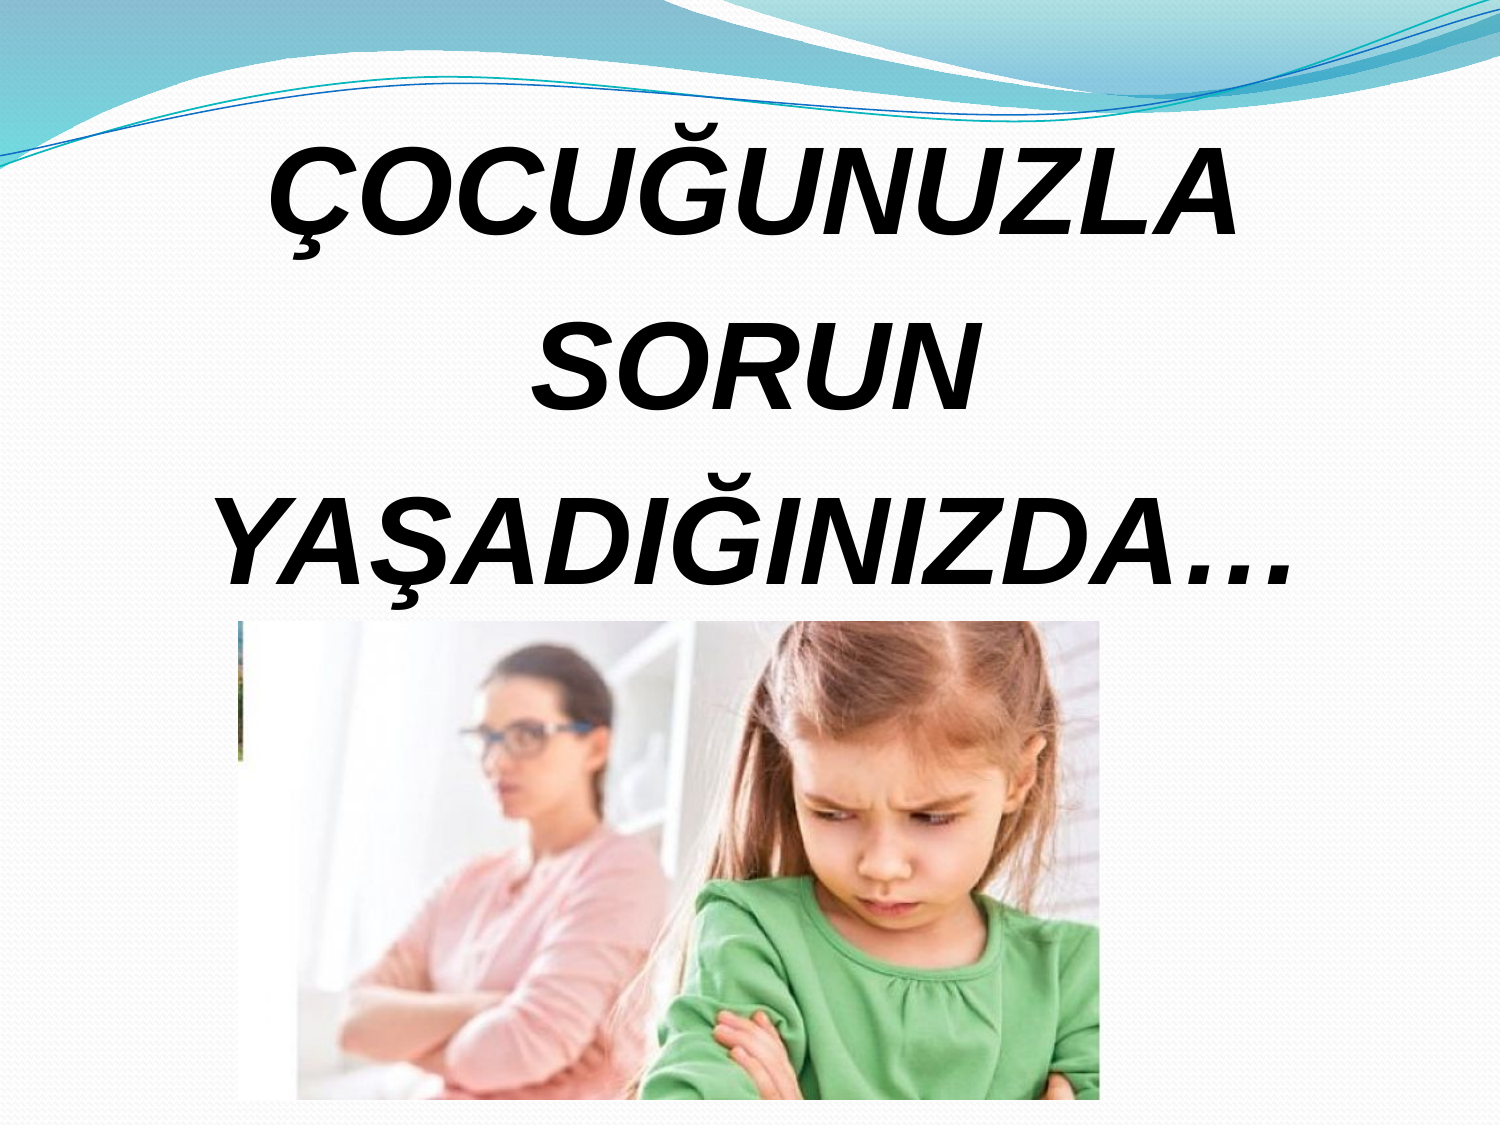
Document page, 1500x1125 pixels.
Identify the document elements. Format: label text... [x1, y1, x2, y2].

picture [238, 621, 1101, 1100]
list ÇOCUĞUNUZLA SORUN YAŞADIĞINIZDA… [171, 101, 1340, 653]
